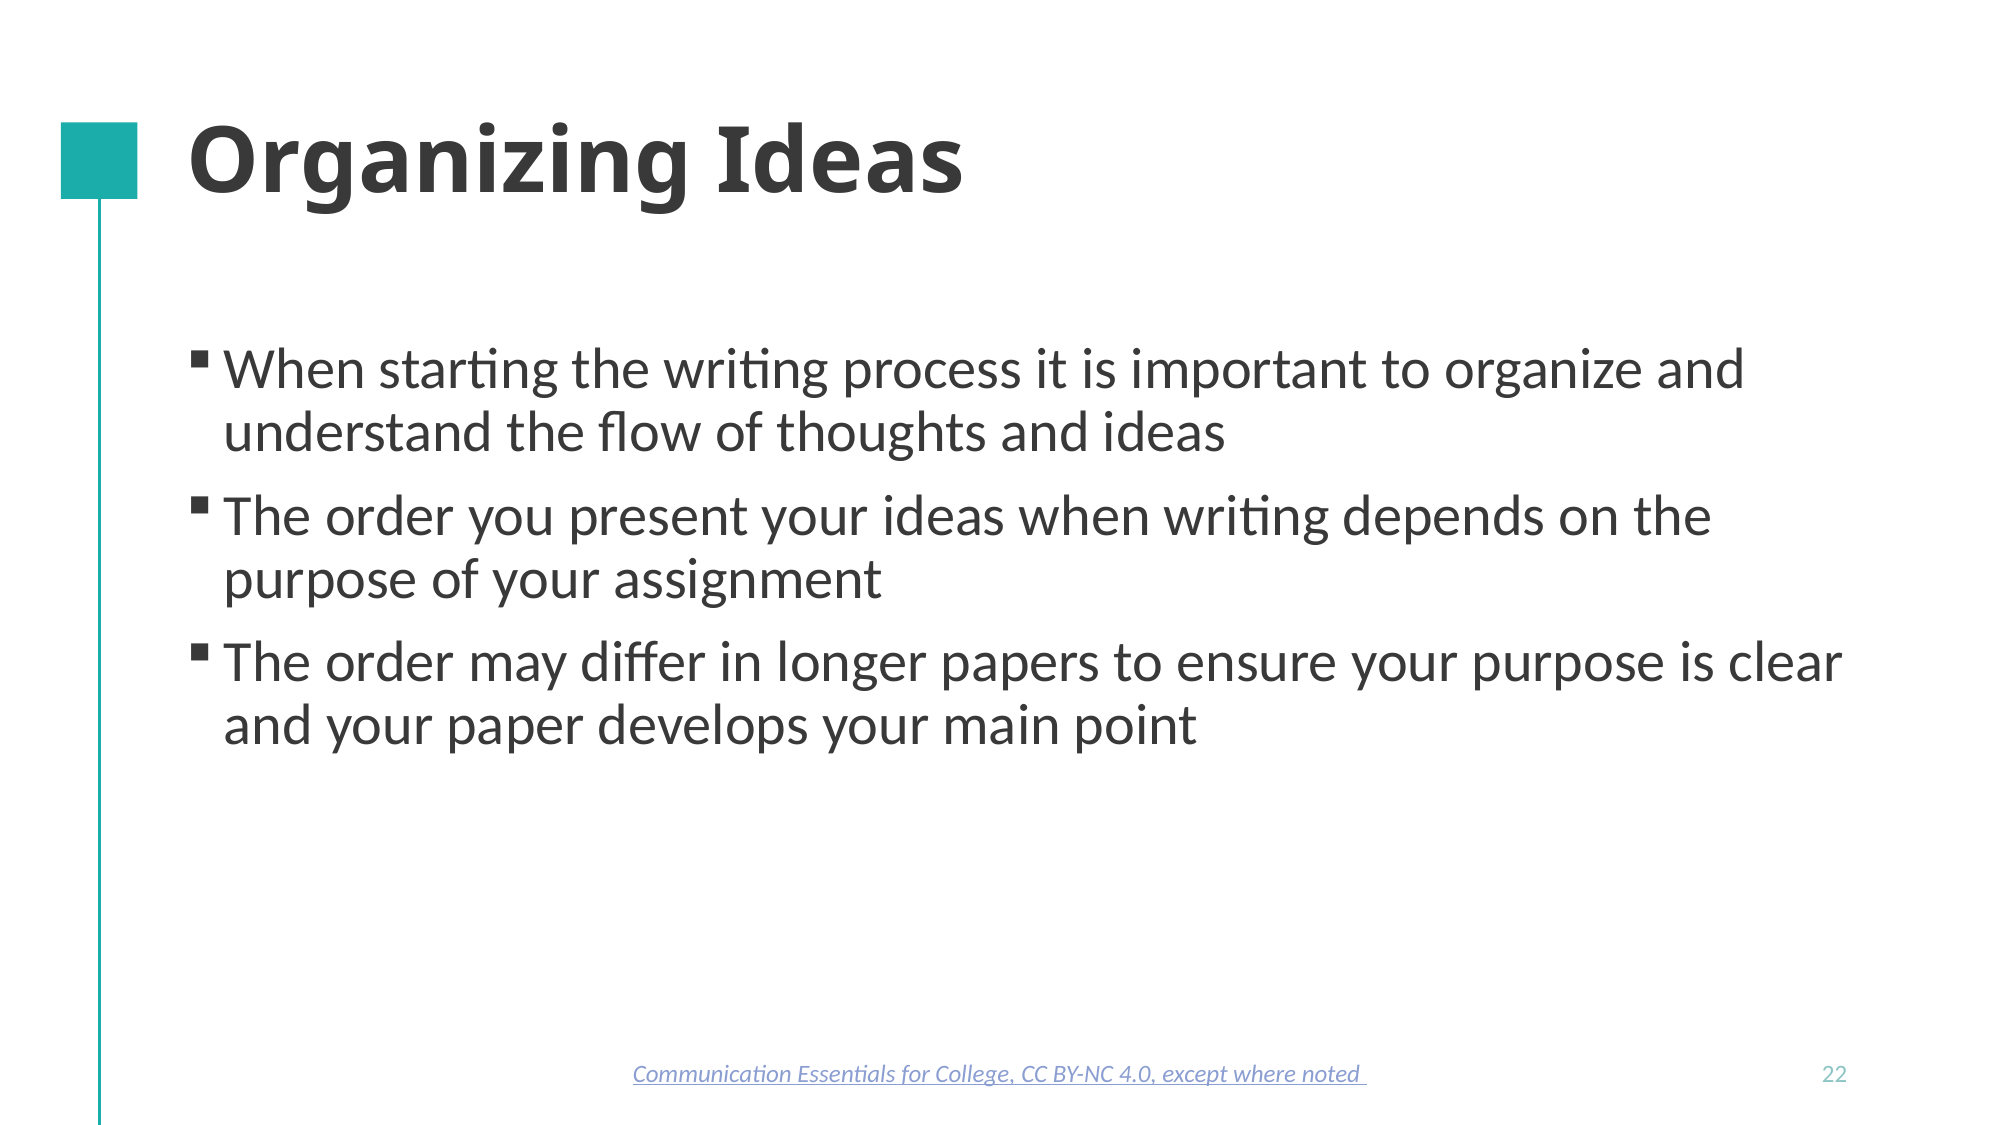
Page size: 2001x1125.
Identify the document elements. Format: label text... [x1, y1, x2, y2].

list When starting the writing process it is important to organize and understand the flow of thoughts and ideas The order you present your ideas when writing depends on the purpose of your assignment The order may differ in longer papers to ensure your purpose is clear and your paper develops your main point [171, 330, 1863, 1014]
slide_number 22 [1412, 1042, 1863, 1103]
title Organizing Ideas [171, 105, 1863, 278]
footer Communication Essentials for College, CC BY-NC 4.0, except where noted [590, 1042, 1410, 1102]
